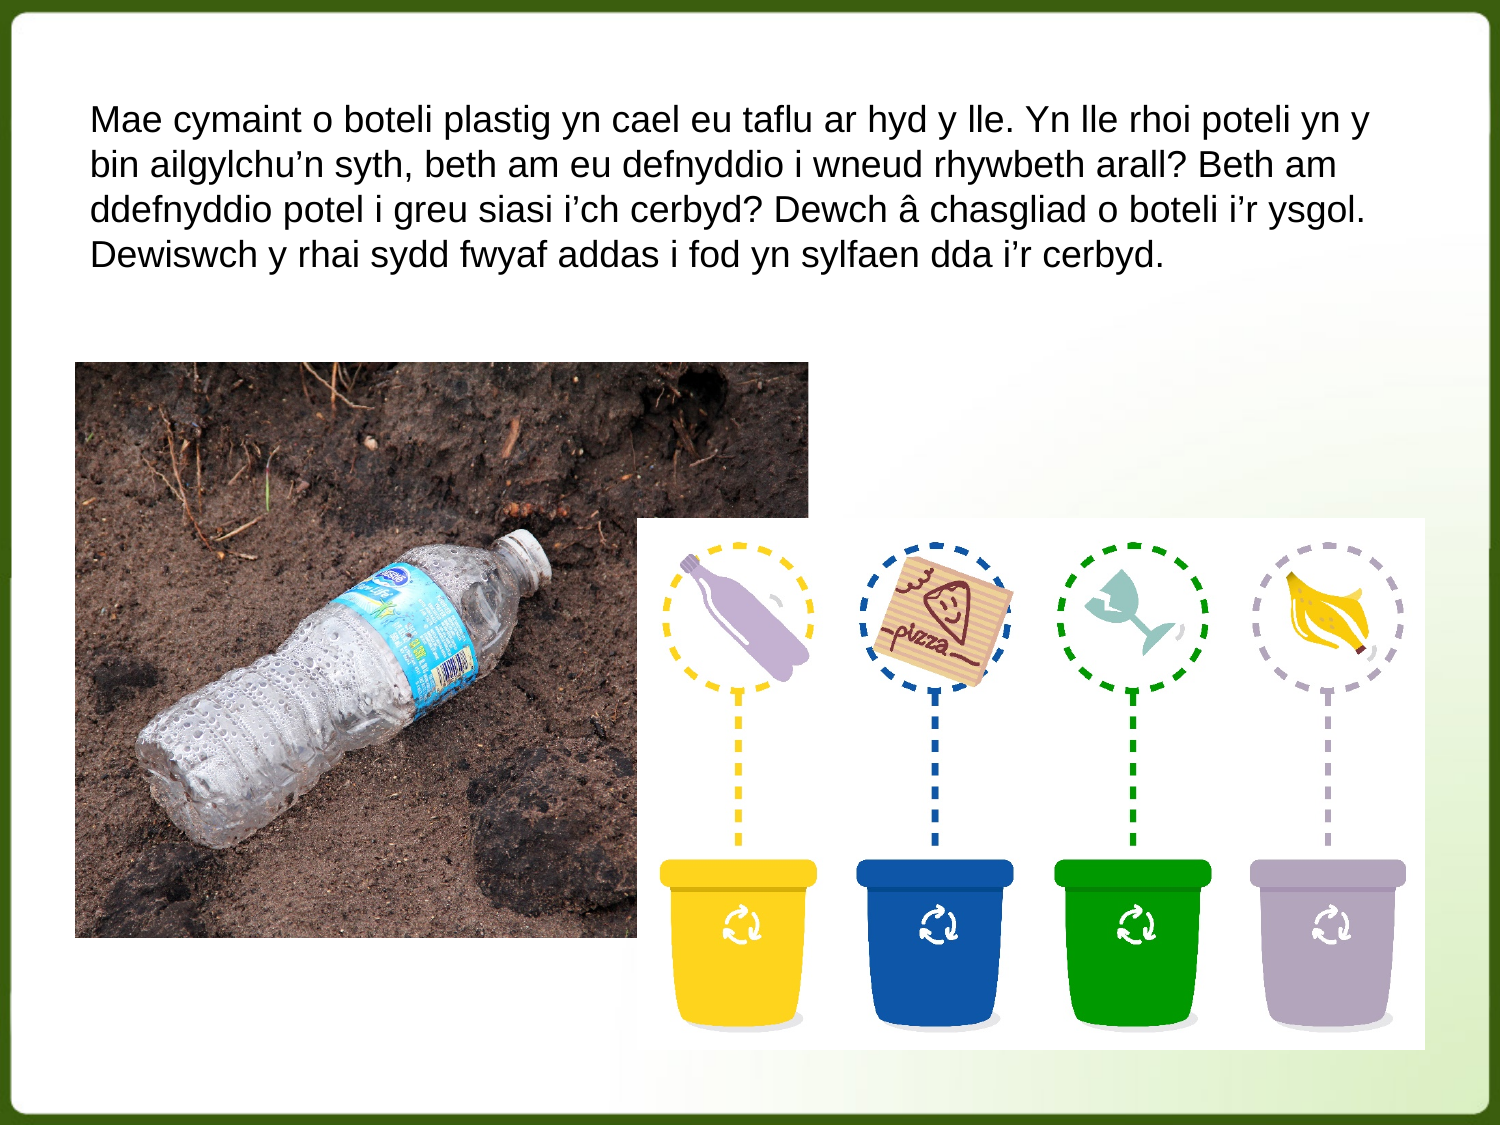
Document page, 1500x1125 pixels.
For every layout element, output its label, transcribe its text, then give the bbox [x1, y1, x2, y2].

picture [0, 0, 1500, 1125]
text_box Mae cymaint o boteli plastig yn cael eu taflu ar hyd y lle. Yn lle rhoi poteli yn y bin ailgylchu’n syth, beth am eu defnyddio i wneud rhywbeth arall? Beth am ddefnyddio potel i greu siasi i’ch cerbyd? Dewch â chasgliad o boteli i’r ysgol. Dewiswch y rhai sydd fwyaf addas i fod yn sylfaen dda i’r cerbyd. [73, 85, 1427, 284]
